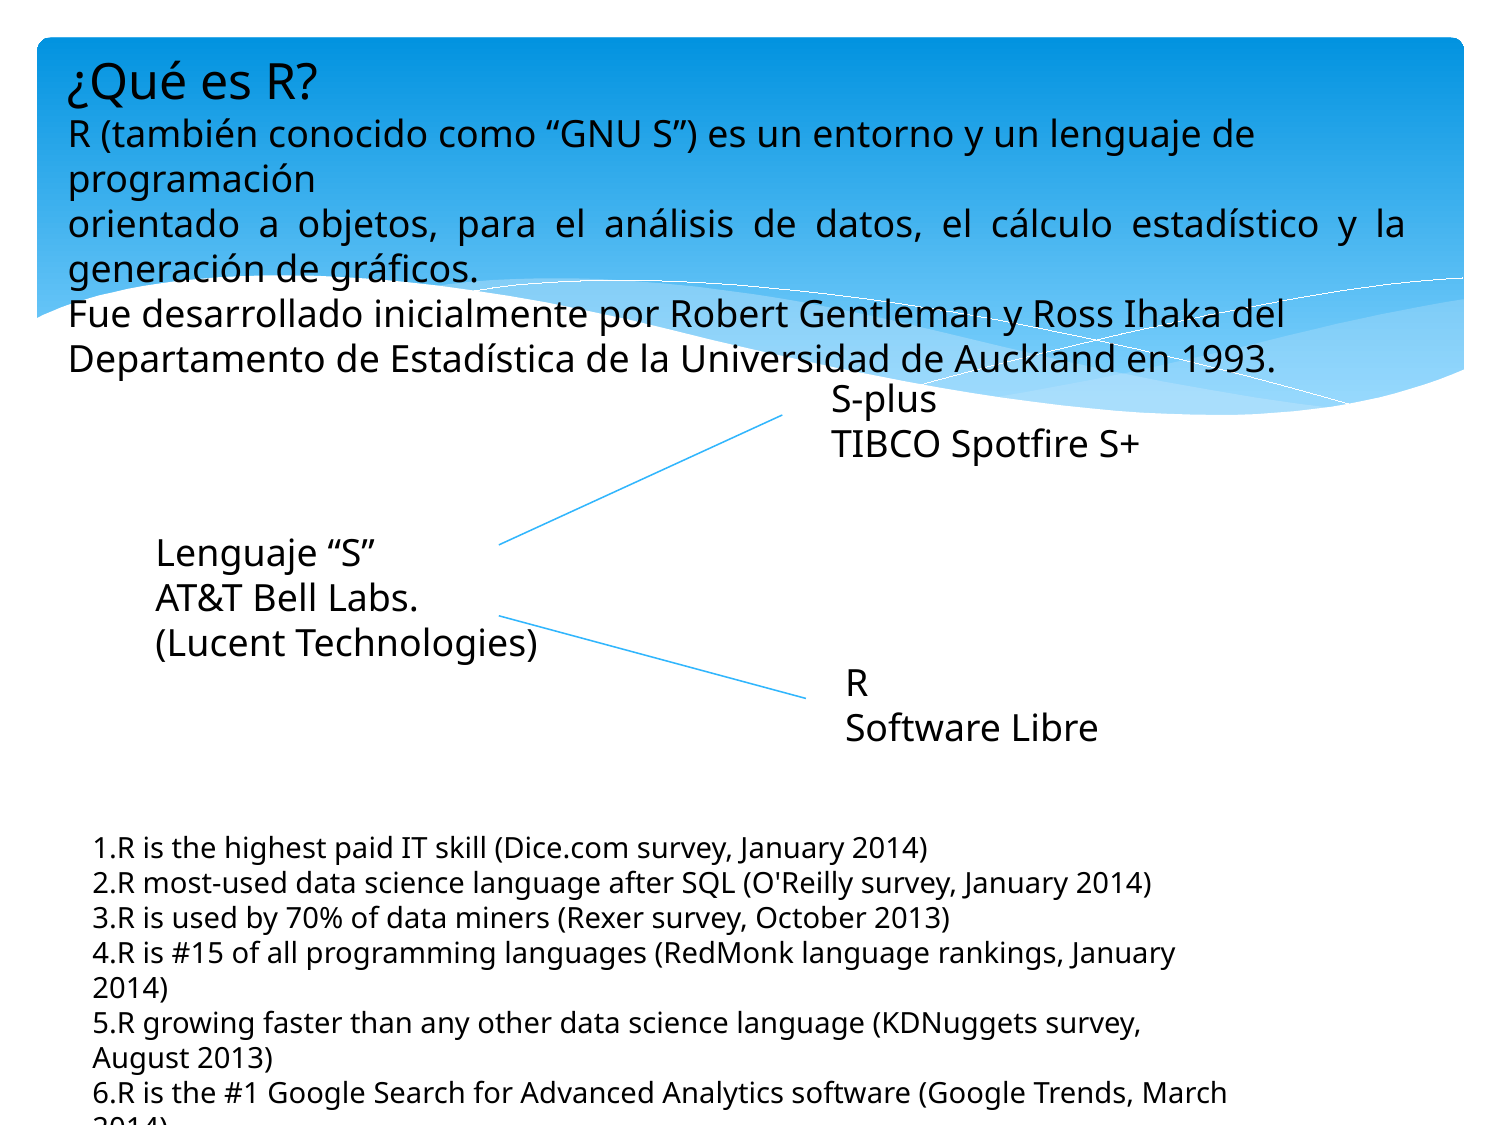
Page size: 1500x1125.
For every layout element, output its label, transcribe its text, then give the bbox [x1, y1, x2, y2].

text_box 1.R is the highest paid IT skill (Dice.com survey, January 2014) 2.R most-used data science language after SQL (O'Reilly survey, January 2014) 3.R is used by 70% of data miners (Rexer survey, October 2013) 4.R is #15 of all programming languages (RedMonk language rankings, January 2014) 5.R growing faster than any other data science language (KDNuggets survey, August 2013) 6.R is the #1 Google Search for Advanced Analytics software (Google Trends, March 2014) 7.R has more than 2 million users worldwide (Oracle estimate, February 2012) [77, 822, 1248, 1125]
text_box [155, 367, 1167, 758]
text_box ¿Qué es R? R (también conocido como “GNU S”) es un entorno y un lenguaje de programación orientado a objetos, para el análisis de datos, el cálculo estadístico y la generación de gráficos. Fue desarrollado inicialmente por Robert Gentleman y Ross Ihaka del Departamento de Estadística de la Universidad de Auckland en 1993. [53, 42, 1423, 388]
